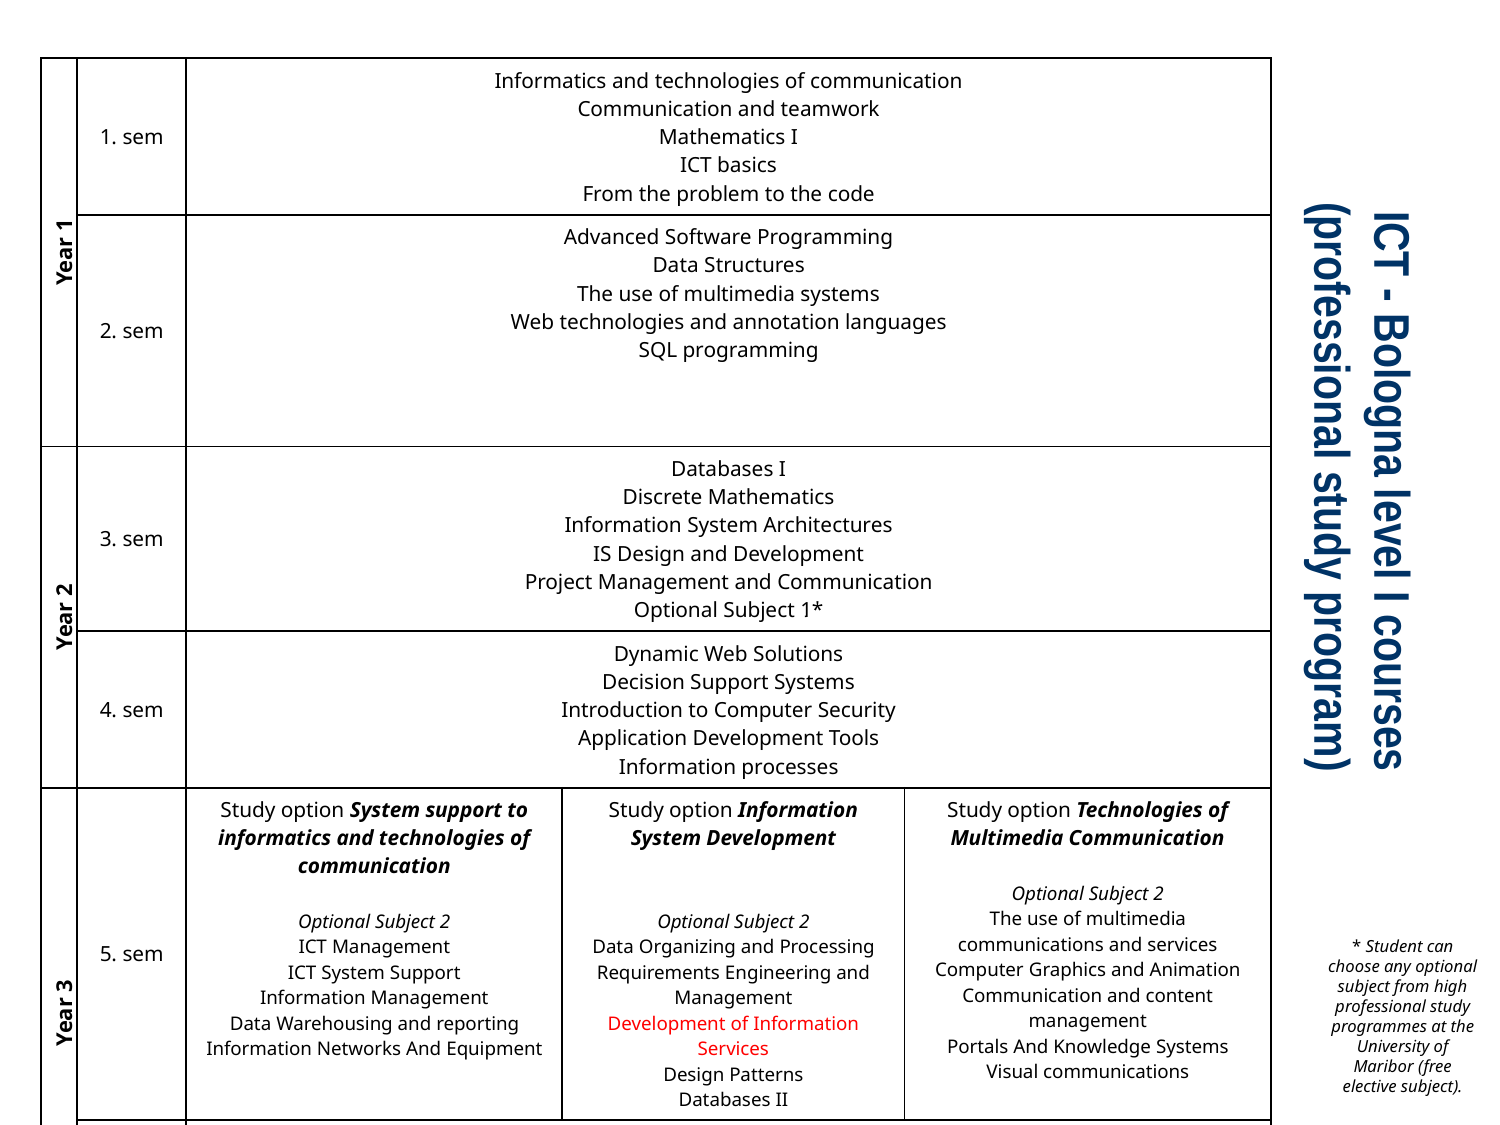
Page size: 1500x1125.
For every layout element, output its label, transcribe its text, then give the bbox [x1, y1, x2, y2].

text_box ICT - Bologna level I courses (professional study program) [1122, 107, 1500, 787]
table_cell 2. sem [78, 216, 185, 446]
table_header Year 1 [42, 59, 76, 446]
table_cell Study option Technologies of Multimedia Communication Optional Subject 2 The use of multimedia communications and services Computer Graphics and Animation Communication and content management Portals And Knowledge Systems Visual communications [905, 789, 1270, 1119]
table_cell 4. sem [78, 632, 185, 787]
table_header Informatics and technologies of communication Communication and teamwork Mathematics I ICT basics From the problem to the code [187, 59, 1270, 214]
table_header 1. sem [78, 59, 185, 214]
table_cell 6. sem [78, 1121, 185, 1125]
table_cell Year 2 [42, 447, 76, 787]
table_cell Advanced Software Programming Data Structures The use of multimedia systems Web technologies and annotation languages SQL programming [187, 216, 1122, 446]
table_cell Databases I Discrete Mathematics Information System Architectures IS Design and Development Project Management and Communication Optional Subject 1* [187, 447, 1122, 630]
table_cell Dynamic Web Solutions Decision Support Systems Introduction to Computer Security Application Development Tools Information processes [187, 632, 1122, 787]
table_cell 3. sem [78, 447, 185, 630]
table_cell 5. sem [78, 789, 185, 1119]
text_box * Student can choose any optional subject from high professional study programmes at the University of Maribor (free elective subject). [1311, 928, 1495, 1104]
table_cell Year 3 [42, 789, 76, 1125]
table_cell Information Systems Development Environments Internship [187, 1121, 1270, 1125]
table_cell Study option Information System Development Optional Subject 2 Data Organizing and Processing Requirements Engineering and Management Development of Information Services Design Patterns Databases II [563, 789, 904, 1119]
table_cell Study option System support to informatics and technologies of communication Optional Subject 2 ICT Management ICT System Support Information Management Data Warehousing and reporting Information Networks And Equipment [187, 789, 561, 1119]
